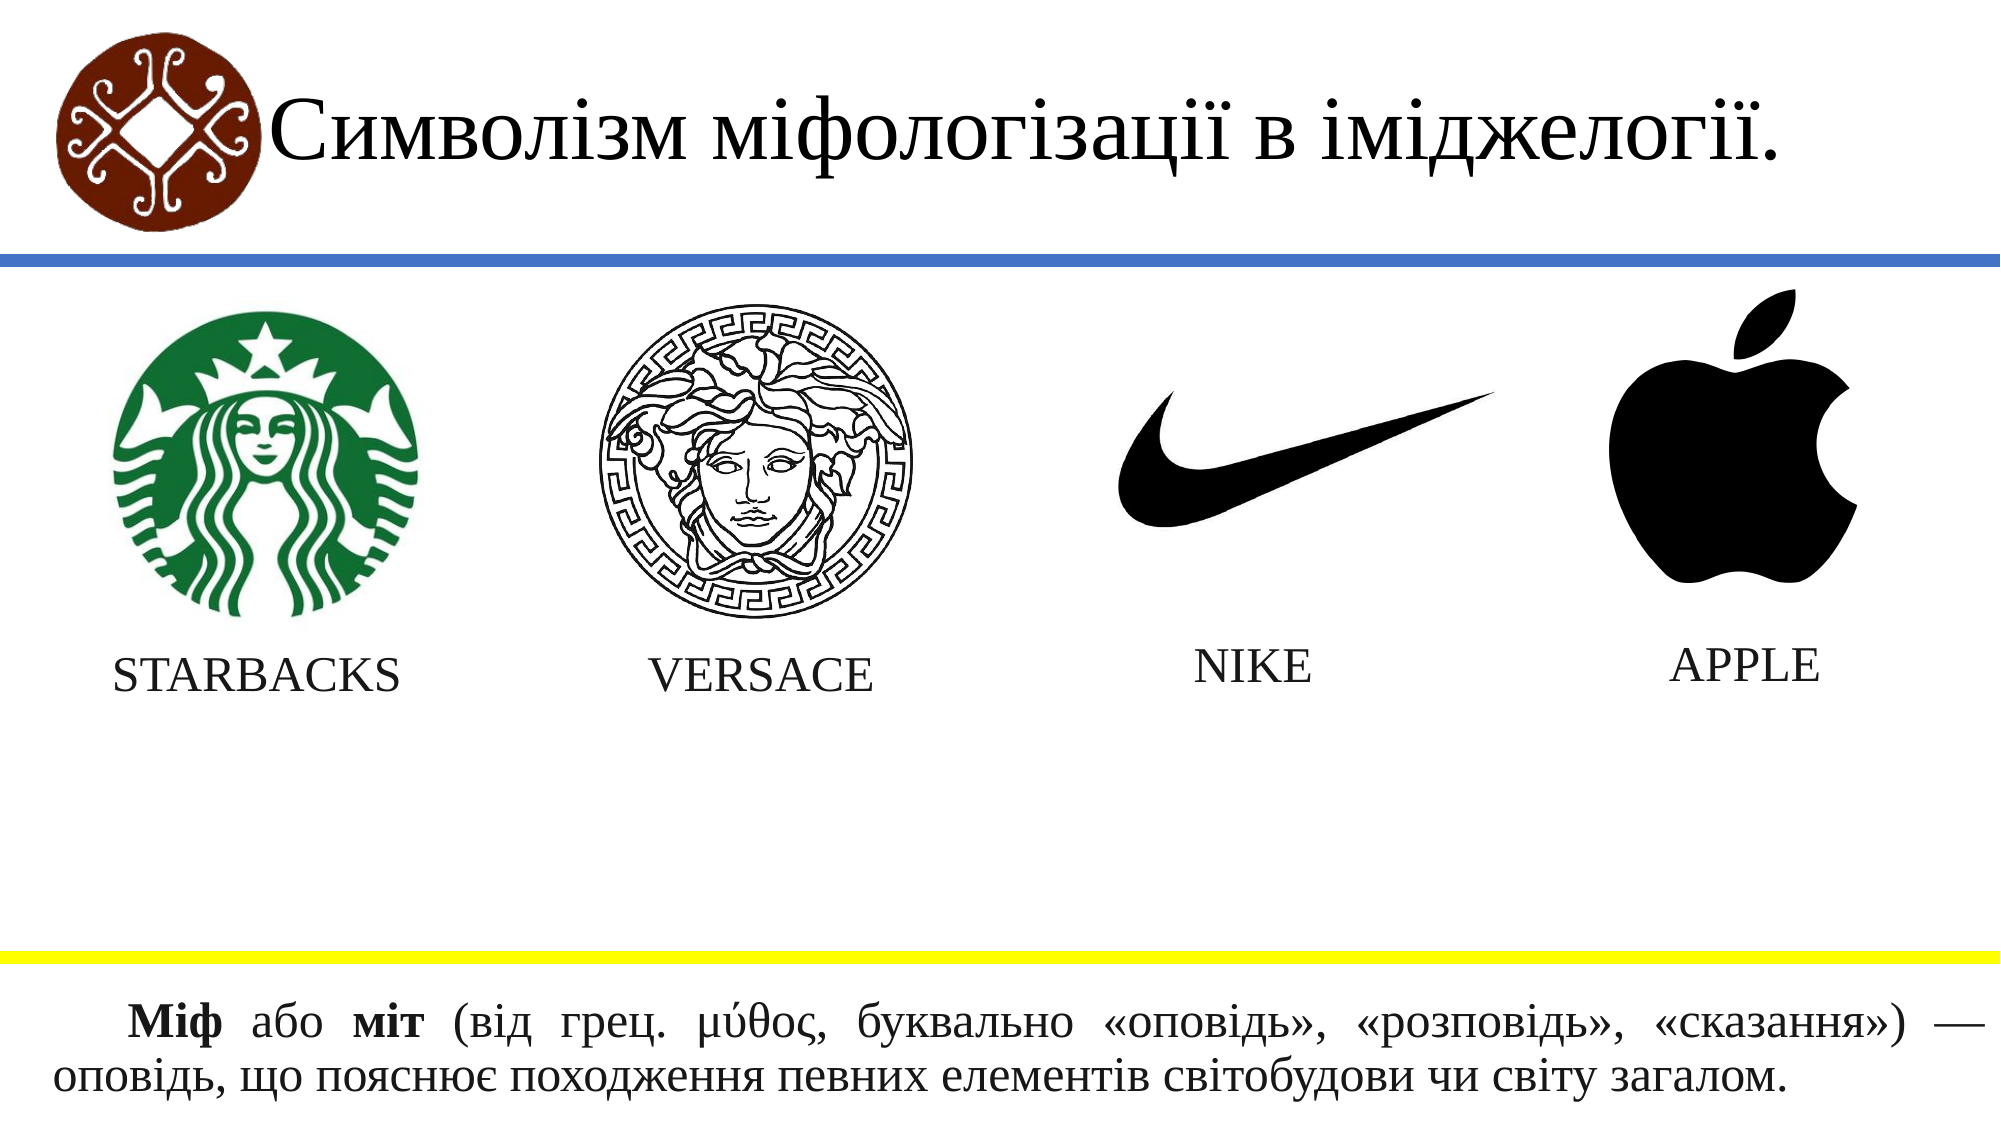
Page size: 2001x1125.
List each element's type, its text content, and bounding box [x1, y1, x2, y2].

picture [544, 276, 940, 647]
title Символізм міфологізації в іміджелогії. [52, 0, 2000, 254]
picture [953, 251, 1857, 661]
text_box APPLE [1528, 622, 1924, 709]
text_box Міф або міт (від грец. μύθος, буквально «оповідь», «розповідь», «сказання») — оповідь, що пояснює походження певних елементів світобудови чи світу загалом. [0, 964, 2000, 1125]
picture [59, 298, 473, 633]
text_box NIKE [1036, 661, 1432, 709]
picture [52, 24, 264, 236]
text_box VERSACE [544, 647, 940, 718]
list STARBACKS [59, 633, 455, 718]
